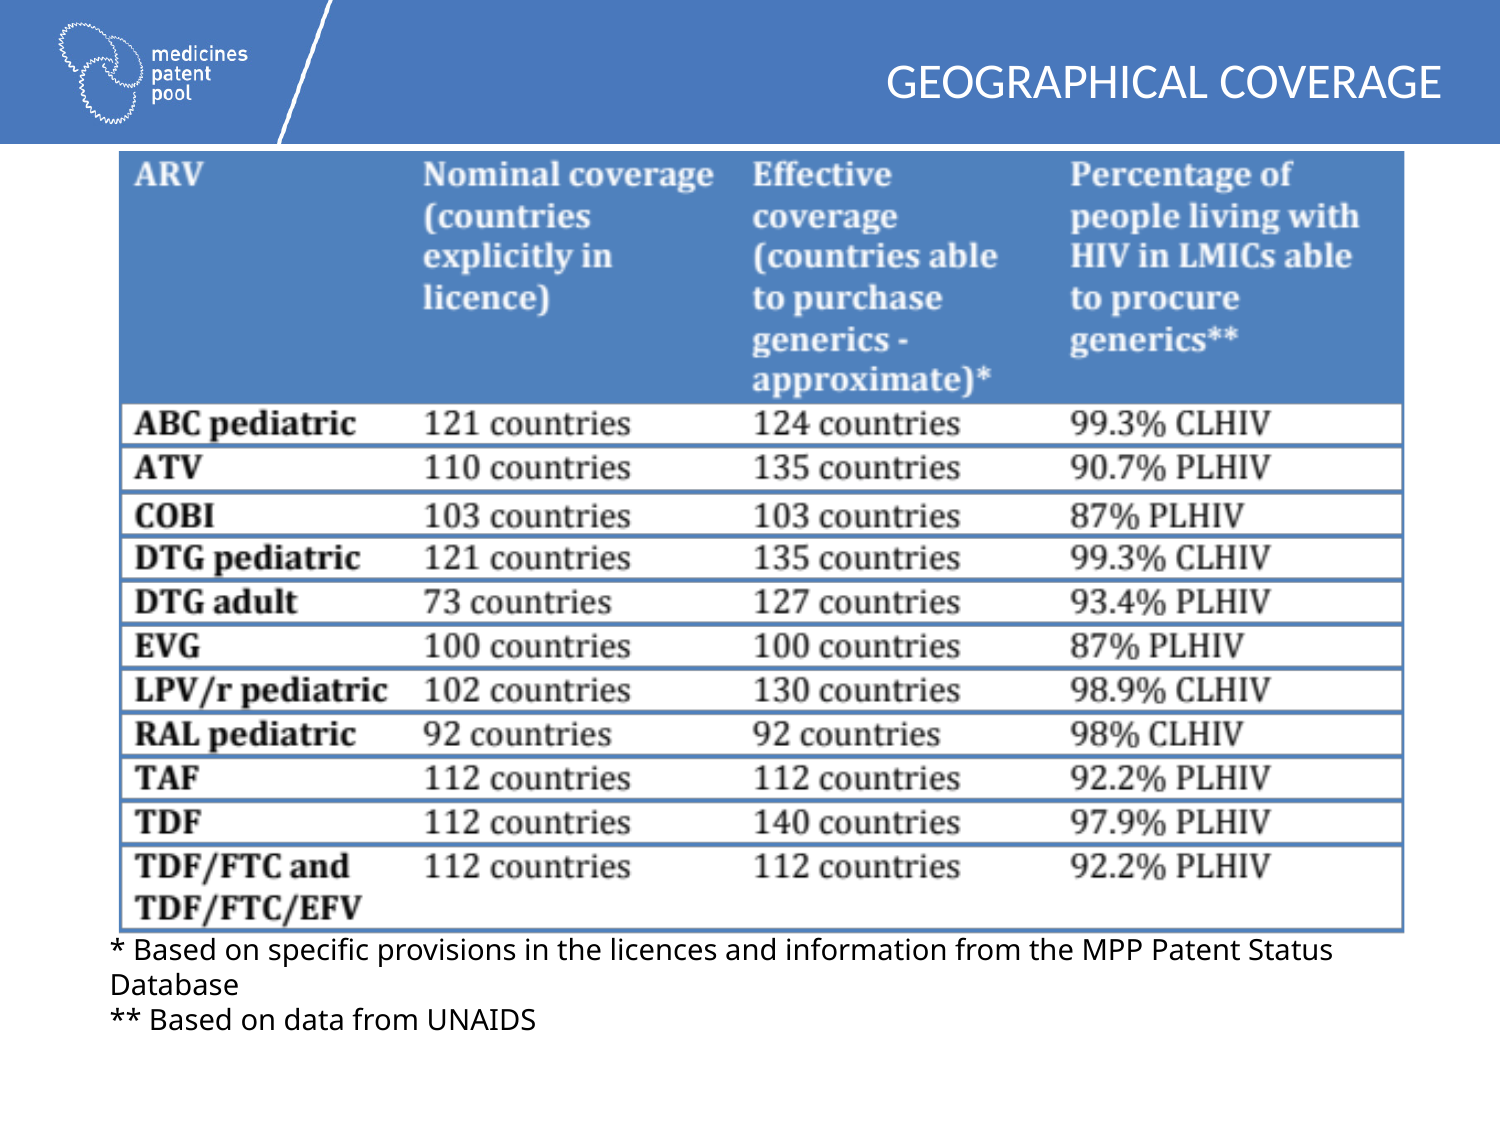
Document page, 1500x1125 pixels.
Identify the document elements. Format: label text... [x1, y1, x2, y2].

text_box * Based on specific provisions in the licences and information from the MPP Patent Status Database ** Based on data from UNAIDS [94, 923, 1458, 1044]
picture [0, 0, 1500, 144]
title Geographical COVERAGE [305, 32, 1458, 126]
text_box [118, 150, 1405, 972]
